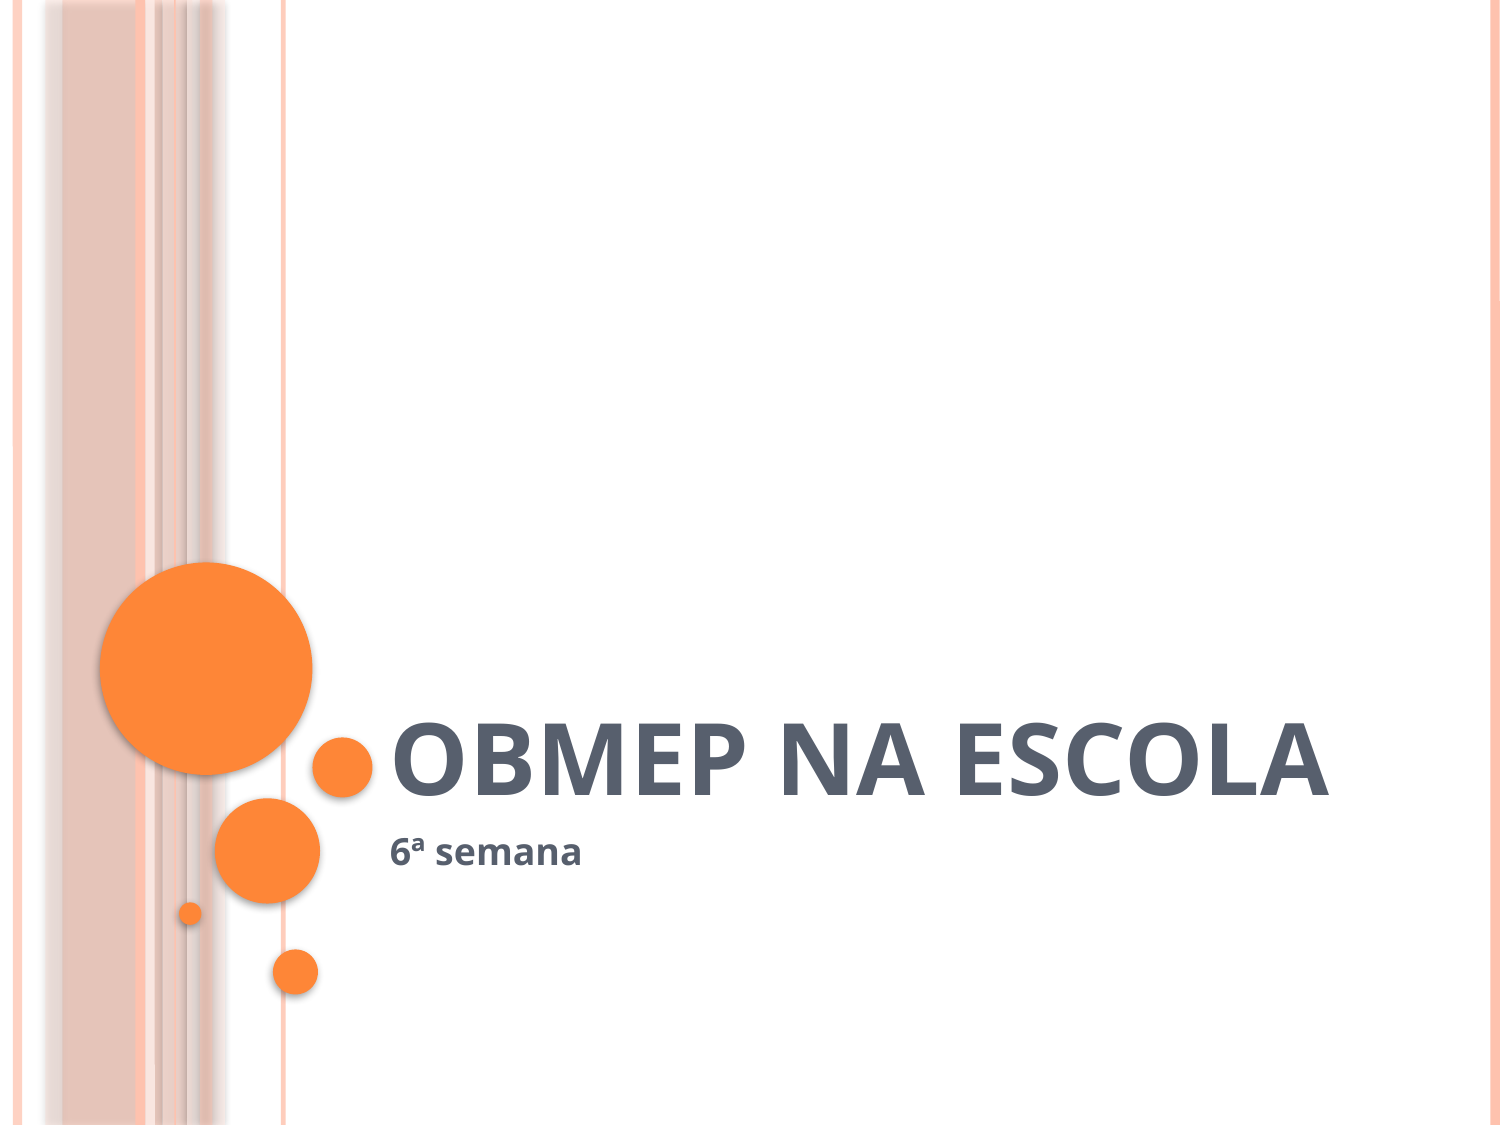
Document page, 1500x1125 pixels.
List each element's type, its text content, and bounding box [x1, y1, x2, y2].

subtitle 6ª semana [375, 820, 1388, 1046]
title OBMEP NA ESCOLA [375, 512, 1388, 820]
